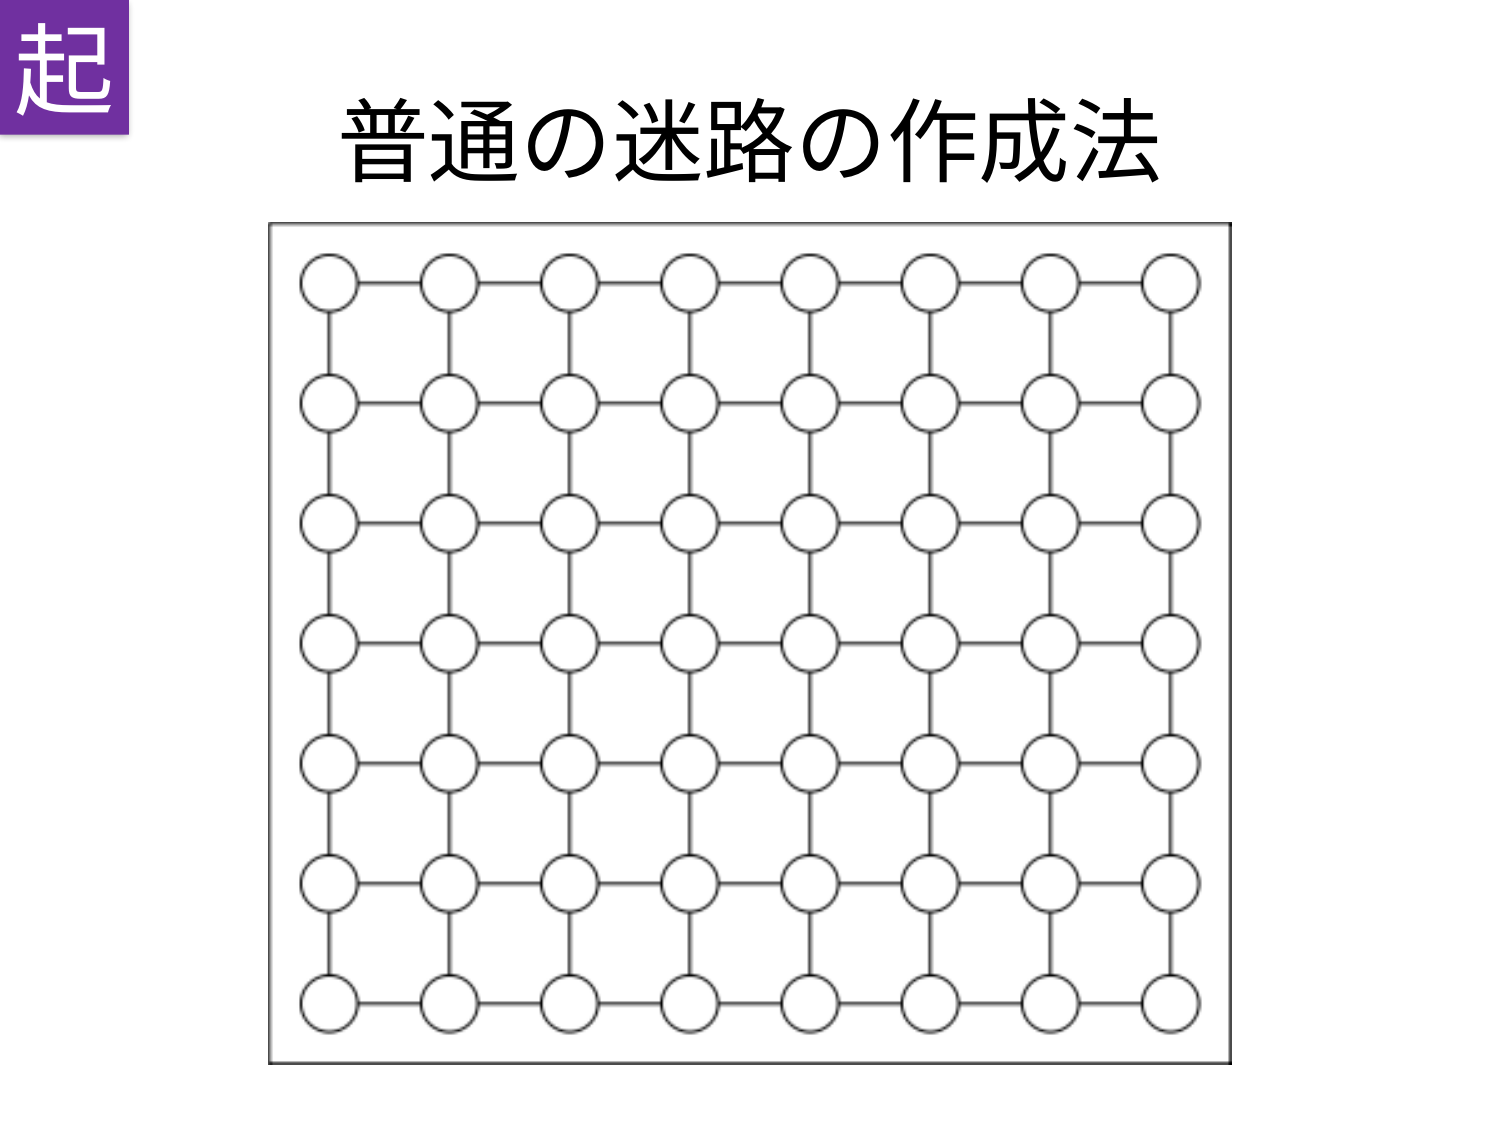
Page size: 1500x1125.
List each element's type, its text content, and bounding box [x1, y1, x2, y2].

text_box 起 [0, 0, 129, 135]
picture [268, 222, 1232, 1066]
title 普通の迷路の作成法 [75, 45, 1425, 233]
